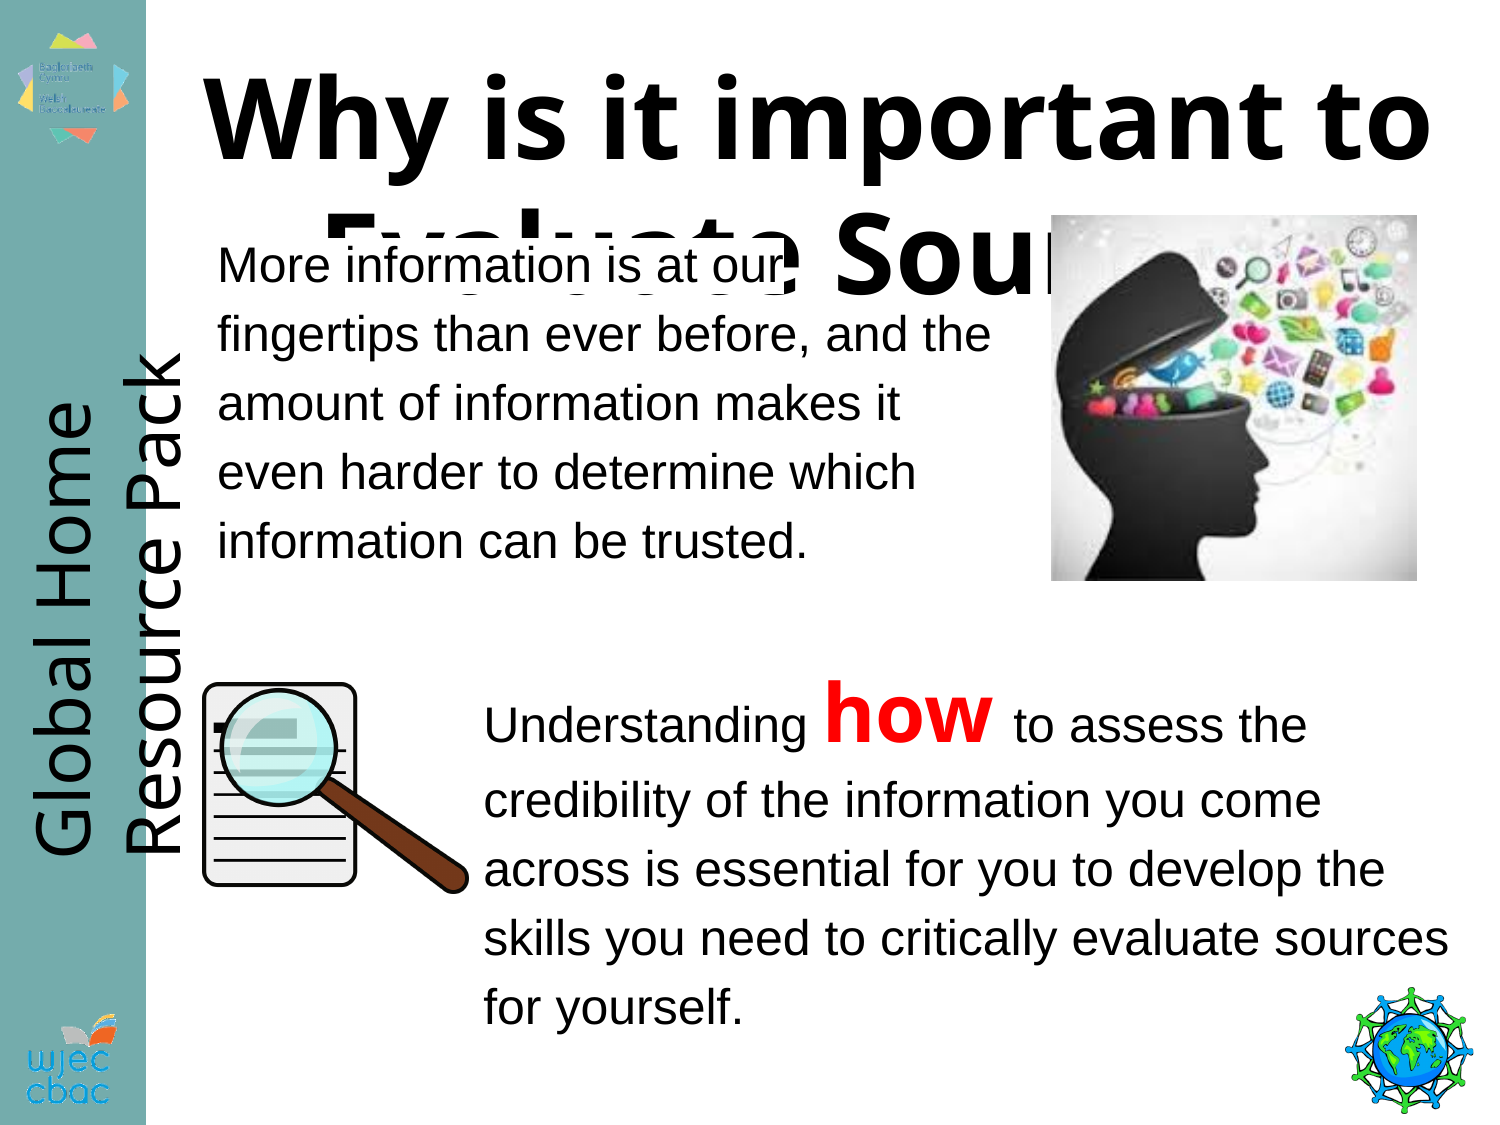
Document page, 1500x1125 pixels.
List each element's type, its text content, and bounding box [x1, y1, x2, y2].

picture [1391, 1063, 1397, 1070]
picture [0, 14, 157, 167]
picture [1050, 215, 1417, 582]
picture [1345, 1055, 1474, 1114]
text_box Understanding how to assess the credibility of the information you come across is essential for you to develop the skills you need to critically evaluate sources for yourself. [468, 631, 1467, 1063]
text_box More information is at our fingertips than ever before, and the amount of information makes it even harder to determine which information can be trusted. [202, 208, 1015, 588]
picture [1467, 987, 1474, 1048]
picture [0, 1000, 149, 1125]
picture [201, 682, 469, 894]
text_box Why is it important to Evaluate Sources? [144, 32, 1494, 198]
